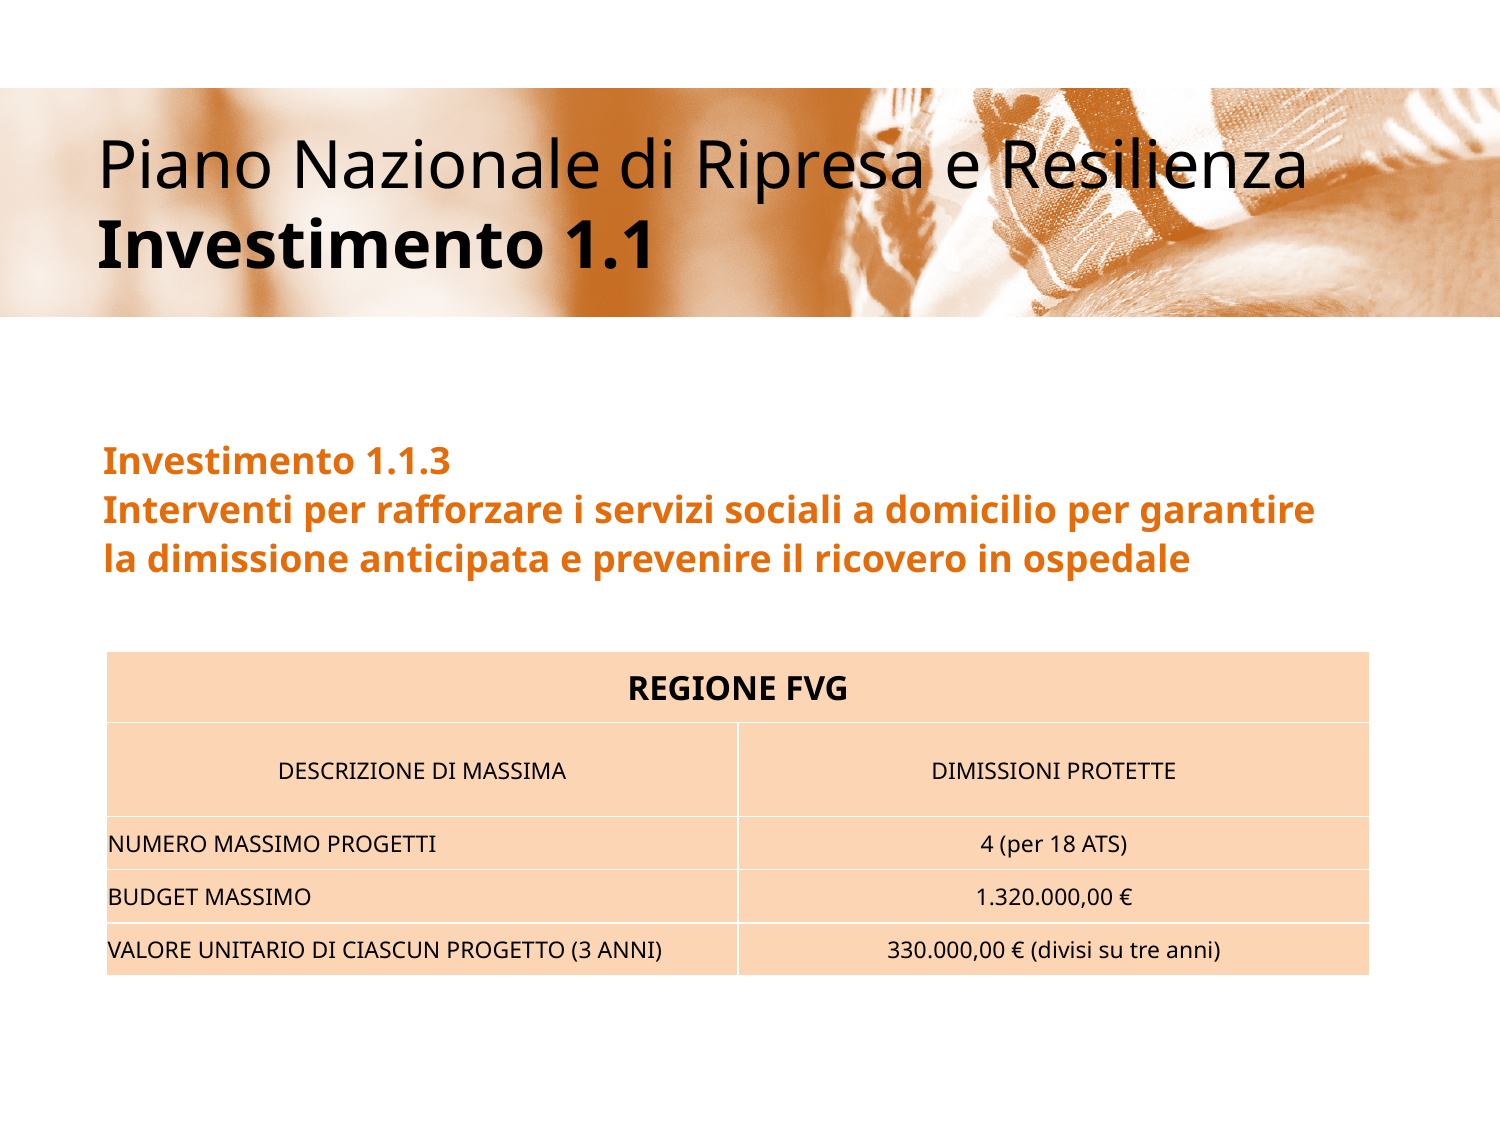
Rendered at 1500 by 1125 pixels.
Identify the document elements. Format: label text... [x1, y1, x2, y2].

table_cell 1.320.000,00 € [739, 870, 1369, 922]
table_cell 4 (per 18 ATS) [739, 817, 1369, 869]
table_header REGIONE FVG [107, 652, 1369, 722]
picture [0, 88, 1500, 317]
table_cell BUDGET MASSIMO [107, 870, 737, 922]
table_cell NUMERO MASSIMO PROGETTI [107, 817, 737, 869]
table_cell 330.000,00 € (divisi su tre anni) [739, 924, 1369, 975]
table_cell VALORE UNITARIO DI CIASCUN PROGETTO (3 ANNI) [107, 924, 737, 975]
table_cell DIMISSIONI PROTETTE [739, 723, 1369, 816]
text_box Investimento 1.1.3 Interventi per rafforzare i servizi sociali a domicilio per garantire la dimissione anticipata e prevenire il ricovero in ospedale [88, 426, 1371, 587]
table_cell DESCRIZIONE DI MASSIMA [107, 723, 737, 816]
